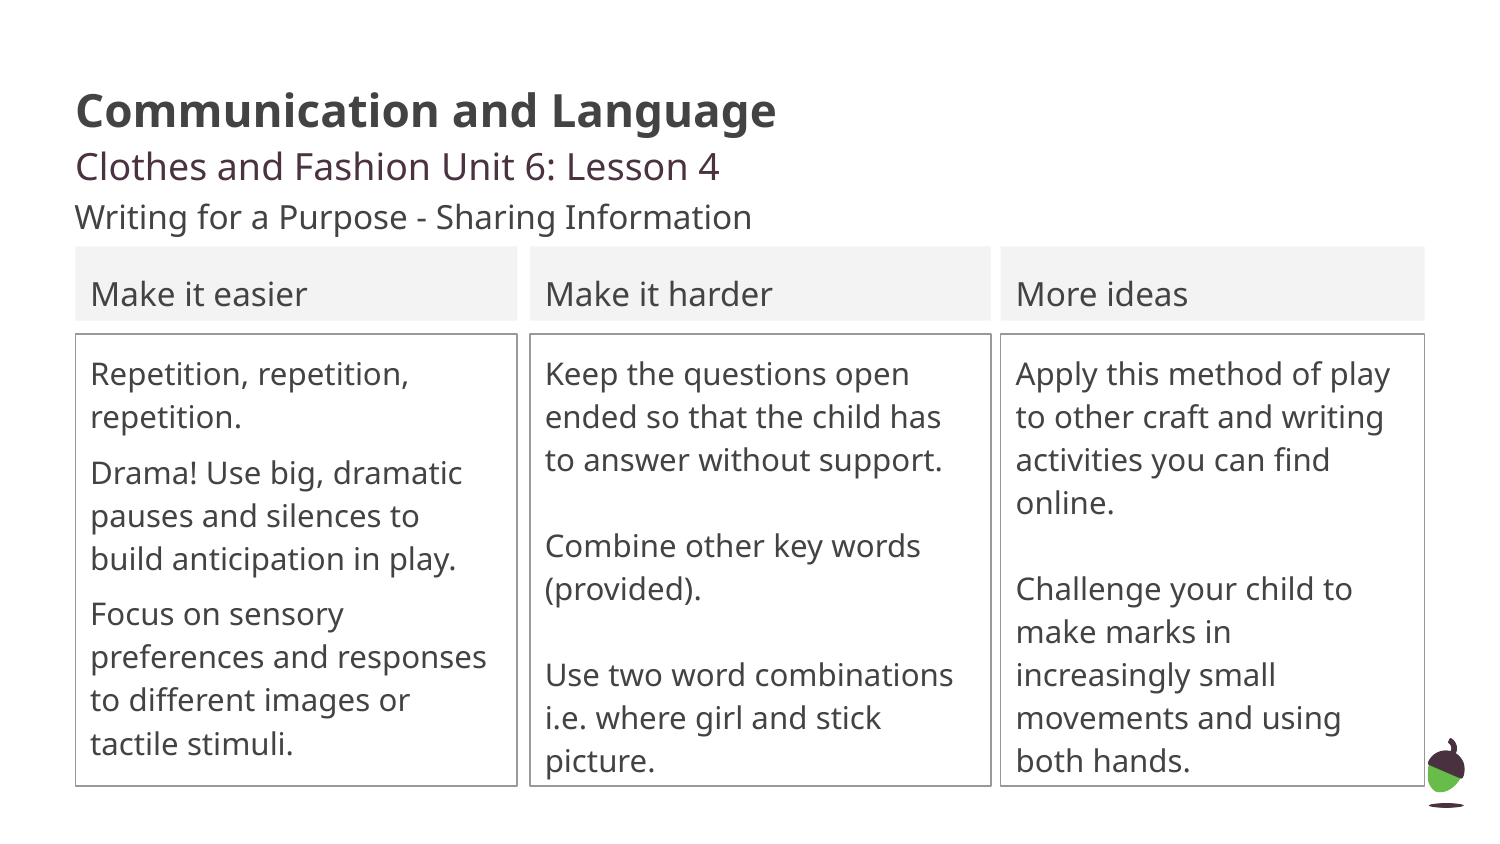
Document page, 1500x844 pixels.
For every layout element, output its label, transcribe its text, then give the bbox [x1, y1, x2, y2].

picture [1427, 738, 1465, 808]
subtitle Make it harder [529, 246, 991, 321]
title Communication and Language Clothes and Fashion Unit 6: Lesson 4 [75, 72, 1425, 184]
subtitle More ideas [1000, 246, 1425, 321]
list Repetition, repetition, repetition. Drama! Use big, dramatic pauses and silences to build anticipation in play. Focus on sensory preferences and responses to different images or tactile stimuli. [75, 333, 518, 787]
subtitle Make it easier [75, 246, 518, 321]
list Writing for a Purpose - Sharing Information [74, 184, 1425, 251]
list Apply this method of play to other craft and writing activities you can find online. Challenge your child to make marks in increasingly small movements and using both hands. [1000, 333, 1425, 787]
list Keep the questions open ended so that the child has to answer without support. Combine other key words (provided). Use two word combinations i.e. where girl and stick picture. [529, 333, 992, 787]
